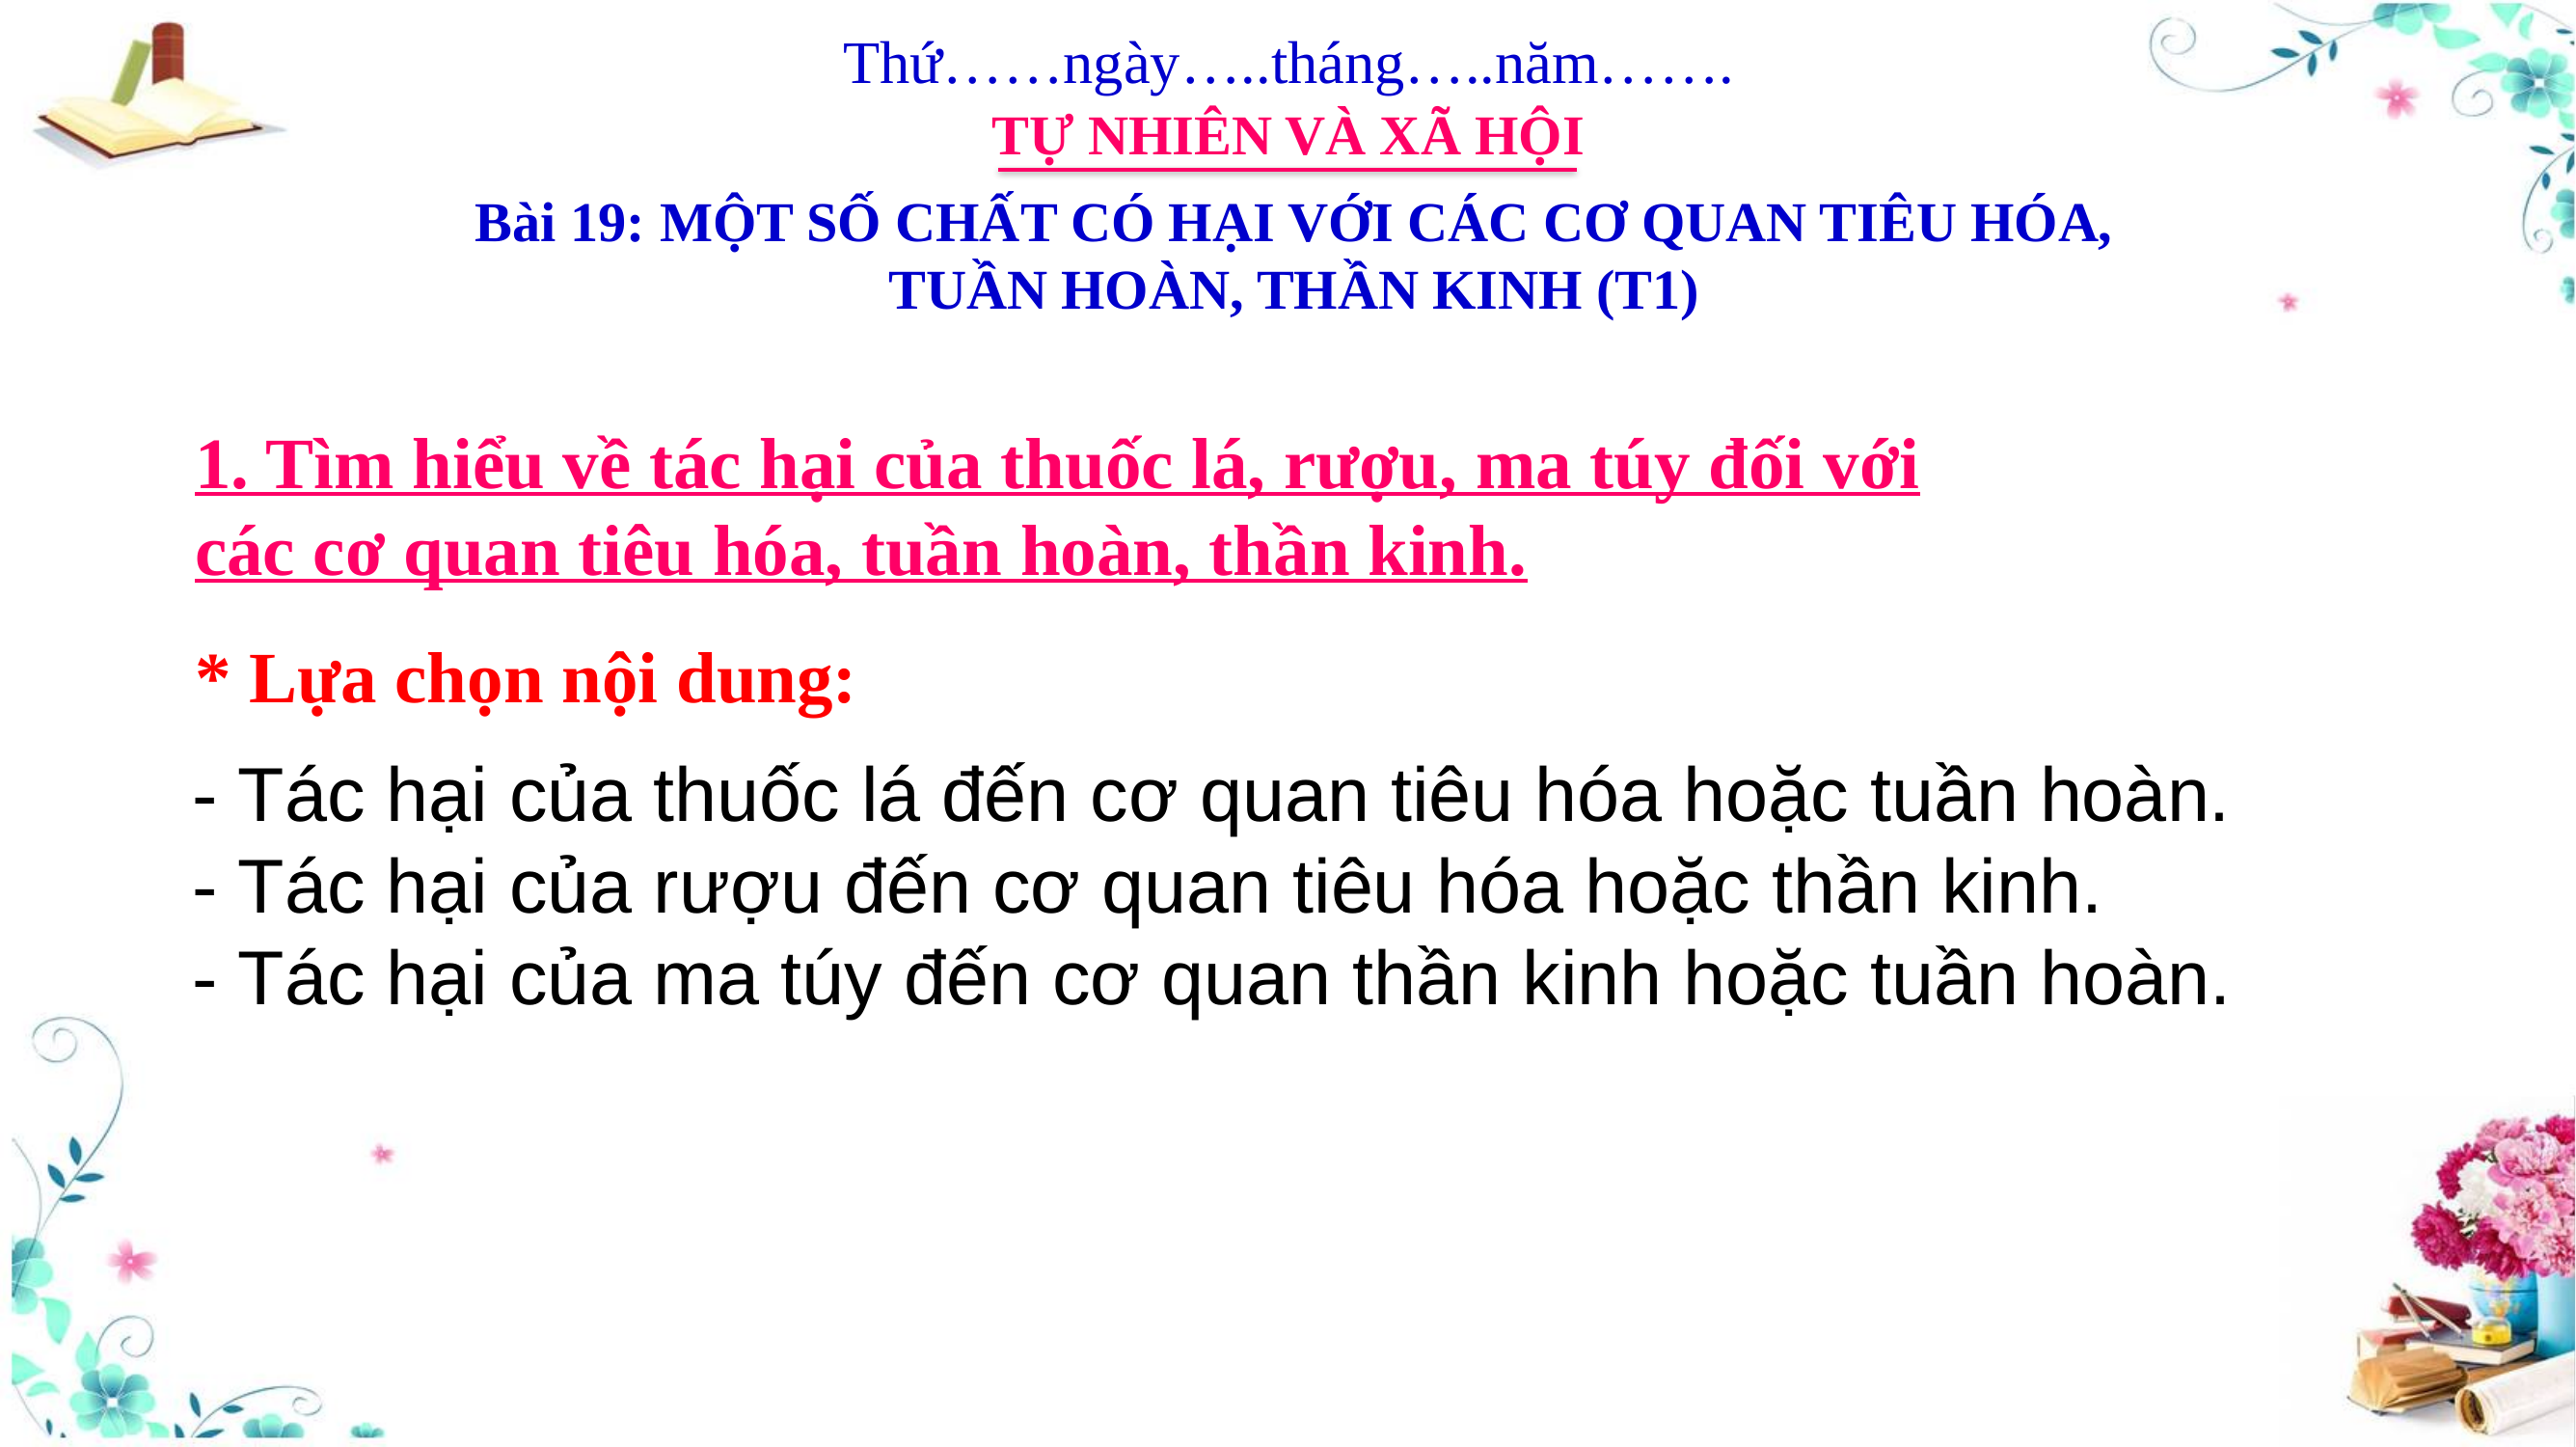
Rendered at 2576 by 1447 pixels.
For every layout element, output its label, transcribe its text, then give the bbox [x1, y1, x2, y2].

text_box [824, 15, 1755, 175]
text_box 1. Tìm hiểu về tác hại của thuốc lá, rượu, ma túy đối với các cơ quan tiêu hóa, tuần hoàn, thần kinh. [180, 408, 2038, 597]
text_box * Lựa chọn nội dung: [180, 622, 1459, 724]
picture [0, 0, 2576, 1447]
text_box Bài 19: MỘT SỐ CHẤT CÓ HẠI VỚI CÁC CƠ QUAN TIÊU HÓA, TUẦN HOÀN, THẦN KINH (T1) [432, 174, 2156, 332]
text_box - Tác hại của thuốc lá đến cơ quan tiêu hóa hoặc tuần hoàn. - Tác hại của rượu đến cơ quan tiêu hóa hoặc thần kinh. - Tác hại của ma túy đến cơ quan thần kinh hoặc tuần hoàn. [178, 737, 2315, 1027]
